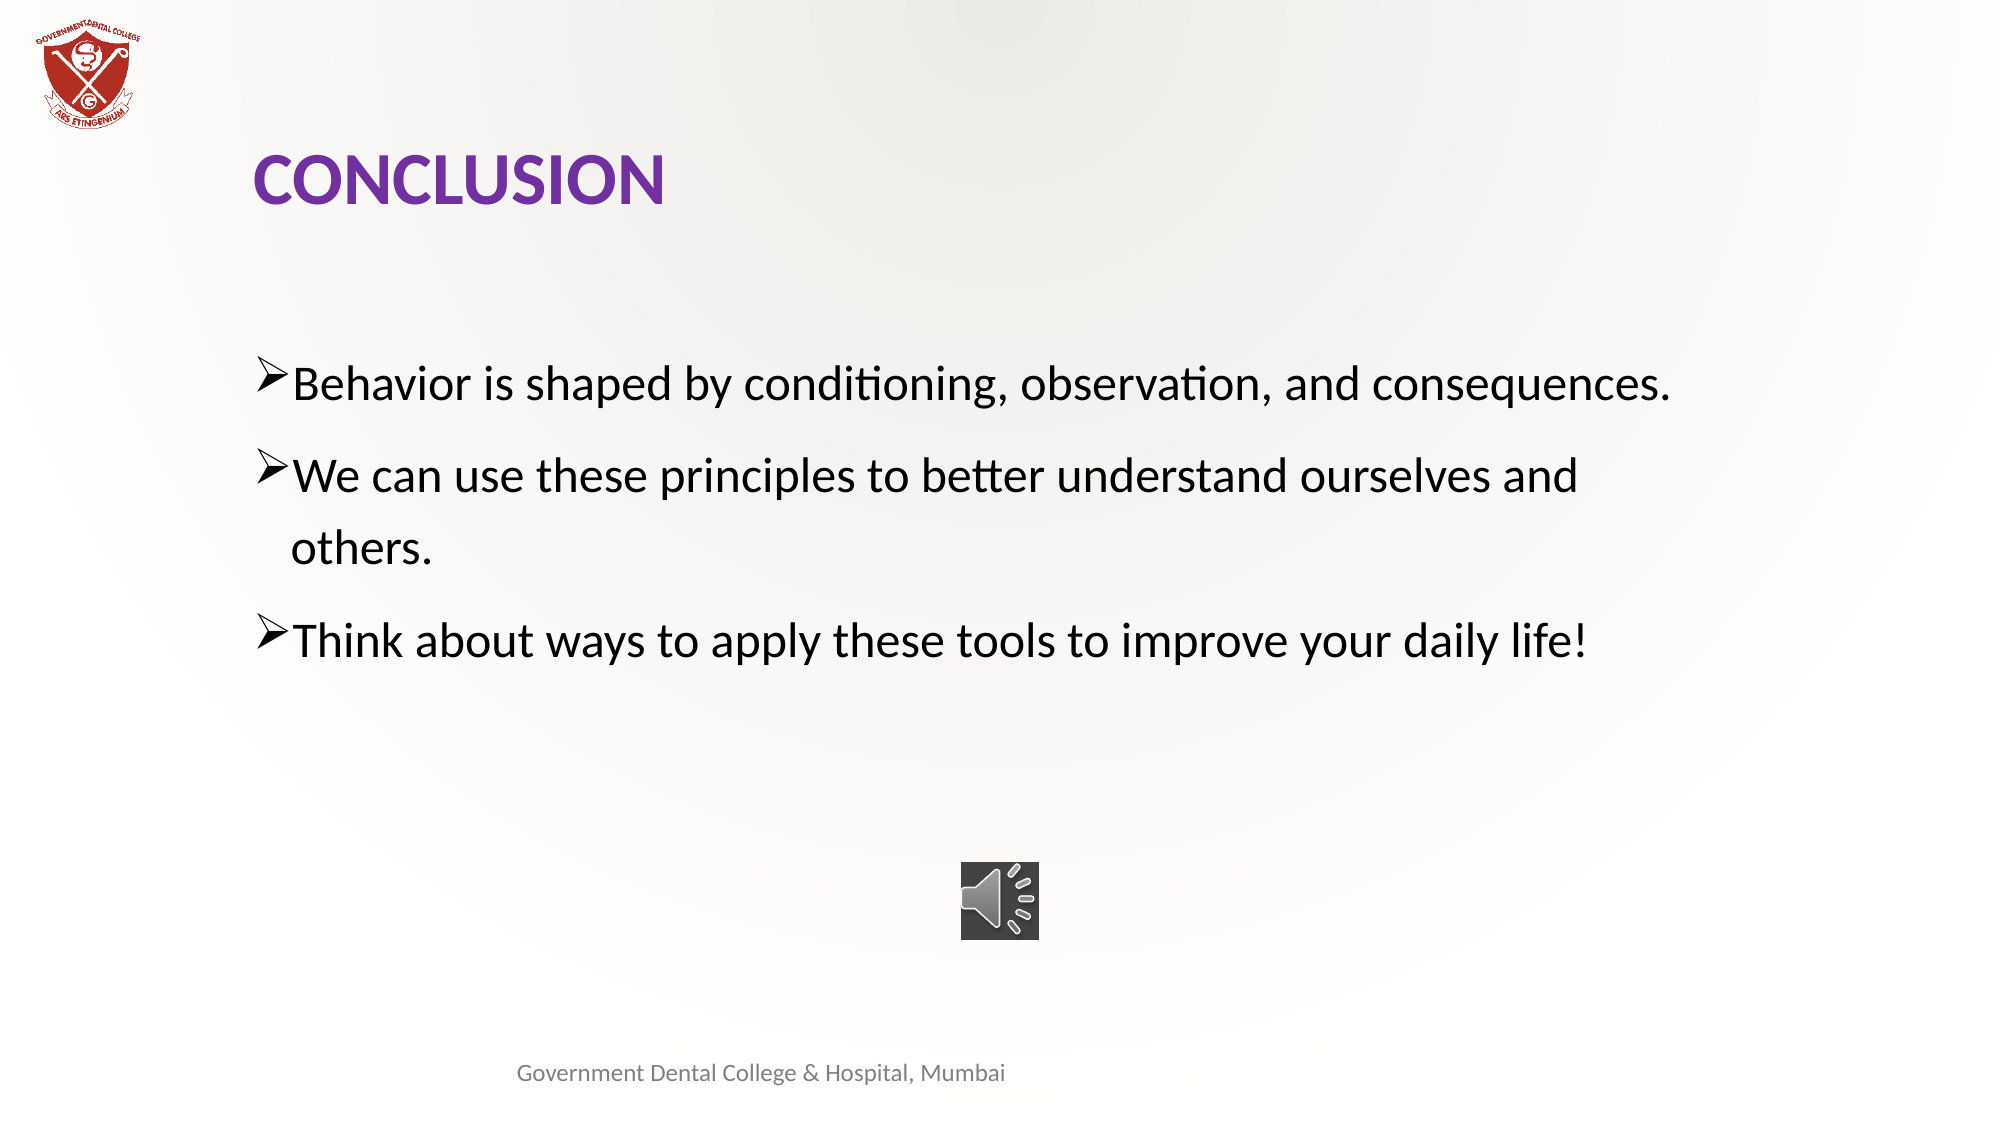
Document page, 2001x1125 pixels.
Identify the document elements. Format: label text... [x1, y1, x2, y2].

list Behavior is shaped by conditioning, observation, and consequences. We can use these principles to better understand ourselves and others. Think about ways to apply these tools to improve your daily life! [238, 330, 1733, 897]
picture [36, 19, 140, 129]
picture [959, 860, 1040, 942]
title Conclusion [238, 131, 1814, 305]
text_box Government Dental College & Hospital, Mumbai [500, 1049, 1500, 1094]
